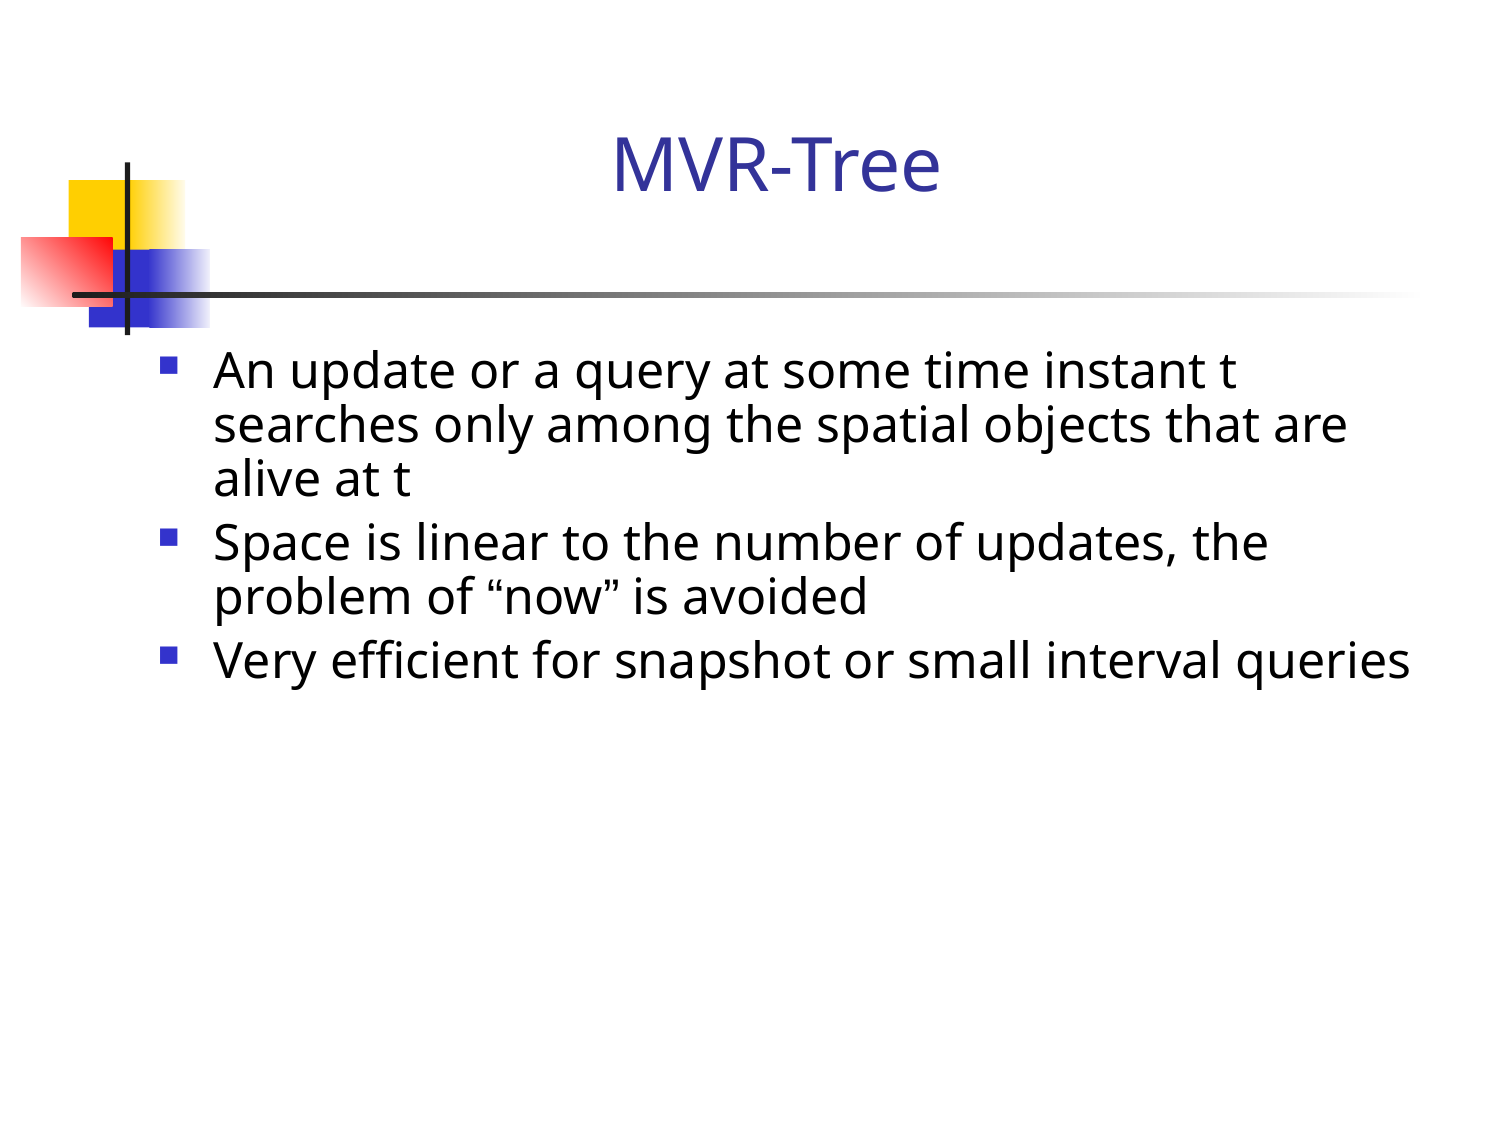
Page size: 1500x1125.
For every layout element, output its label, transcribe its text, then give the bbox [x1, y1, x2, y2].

title MVR-Tree [136, 86, 1417, 215]
list An update or a query at some time instant t searches only among the spatial objects that are alive at t Space is linear to the number of updates, the problem of “now” is avoided Very efficient for snapshot or small interval queries [149, 336, 1426, 1013]
